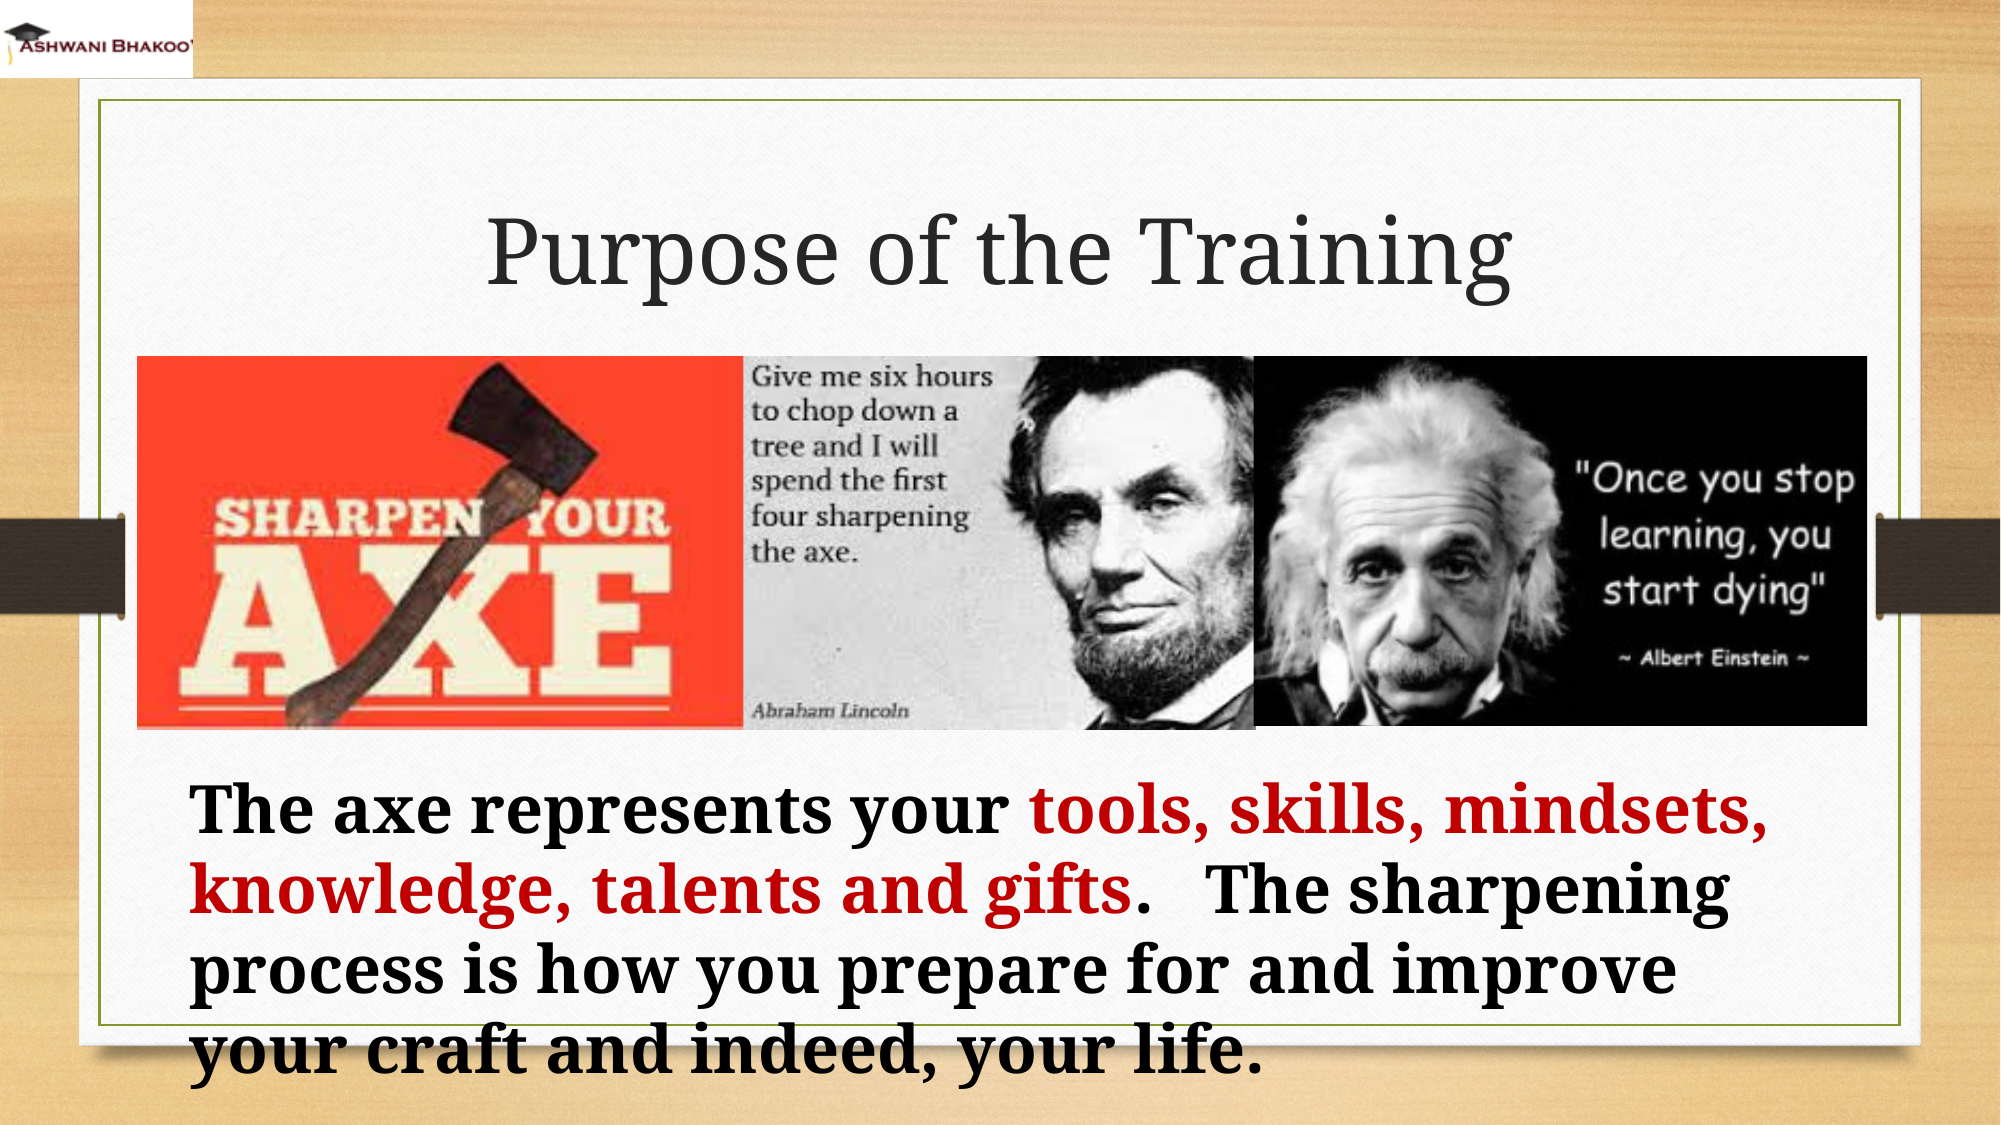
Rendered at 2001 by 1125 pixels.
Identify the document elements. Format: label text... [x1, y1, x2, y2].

picture [0, 0, 2001, 1125]
title Purpose of the Training [212, 140, 1788, 355]
text_box The axe represents your tools, skills, mindsets, knowledge, talents and gifts. The sharpening process is how you prepare for and improve your craft and indeed, your life. [174, 759, 1870, 1094]
